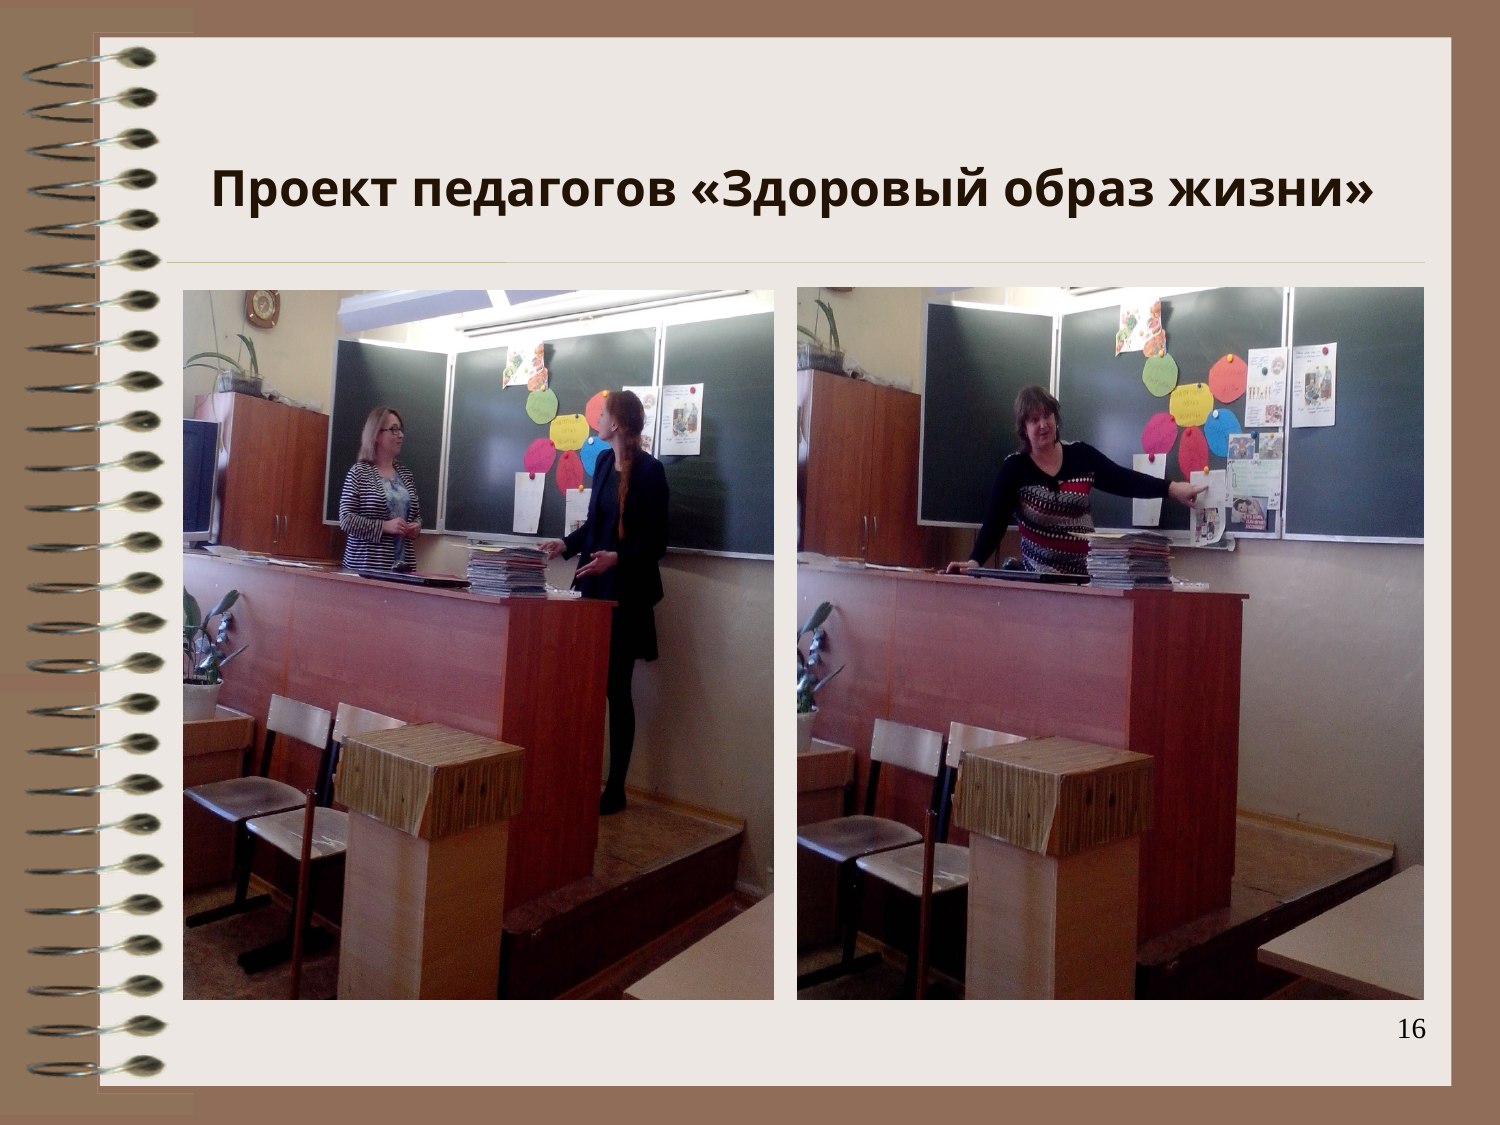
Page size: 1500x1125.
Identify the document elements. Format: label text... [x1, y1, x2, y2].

slide_number 16 [1128, 1001, 1442, 1078]
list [796, 287, 1424, 1000]
picture [0, 8, 774, 1115]
title Проект педагогов «Здоровый образ жизни» [174, 62, 1426, 251]
